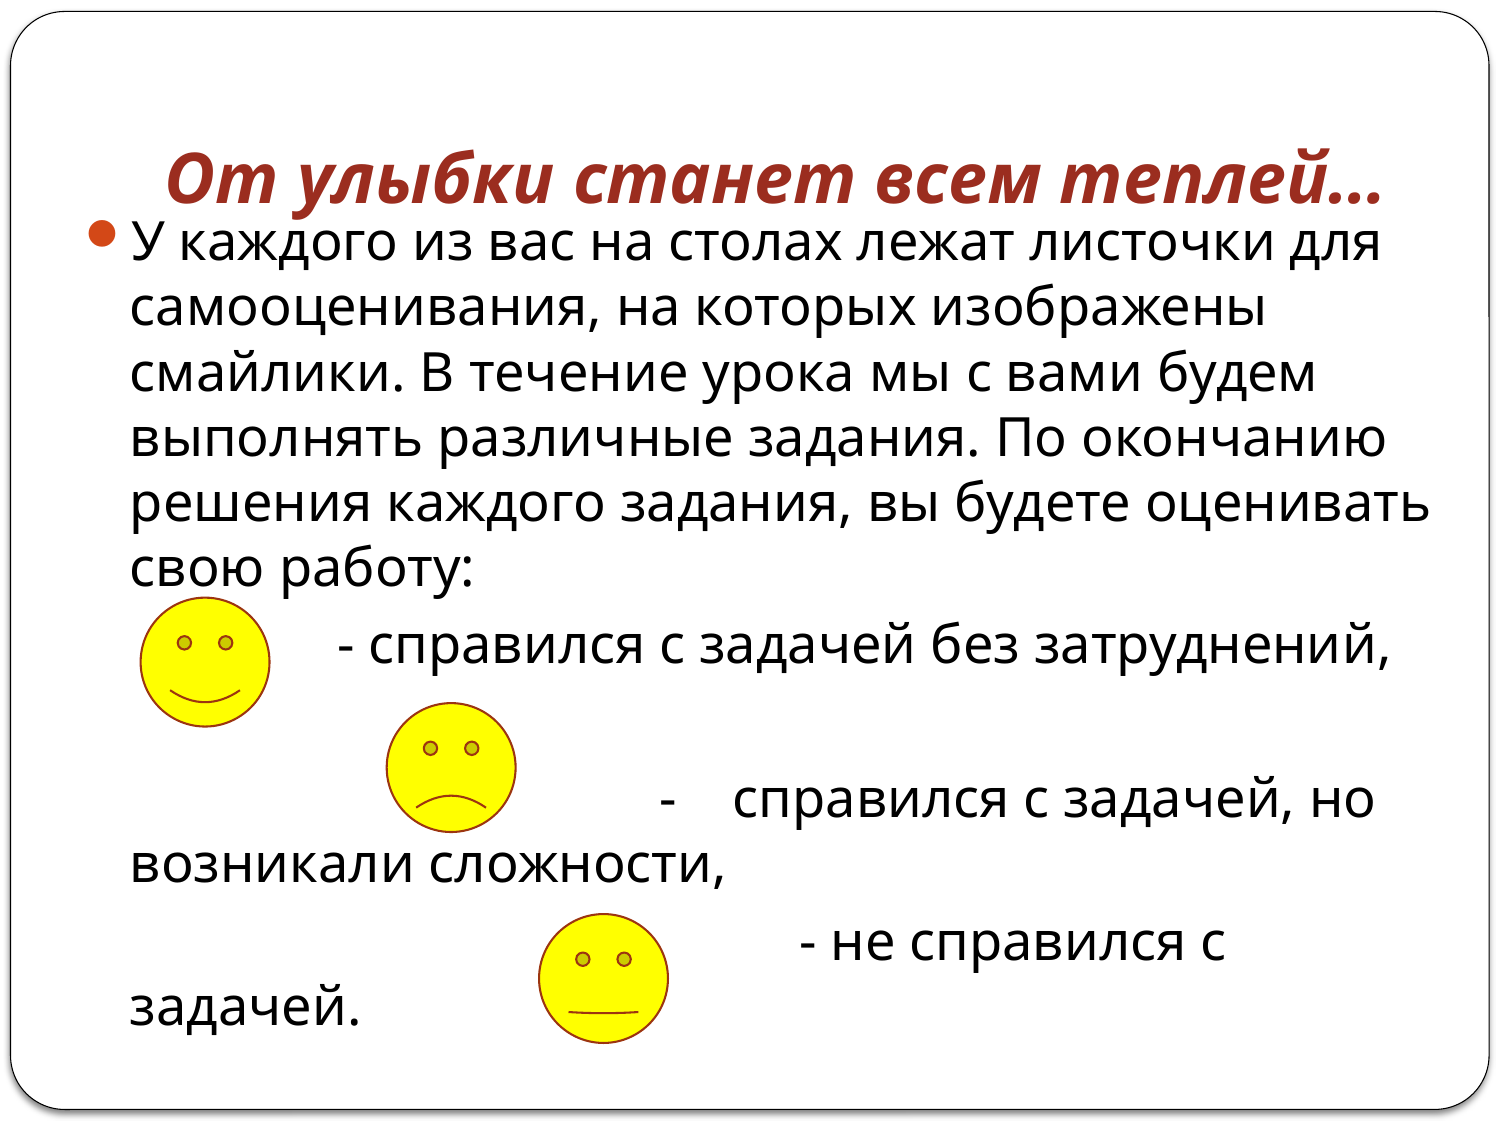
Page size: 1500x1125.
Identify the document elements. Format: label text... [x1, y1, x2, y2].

list У каждого из вас на столах лежат листочки для самооценивания, на которых изображены смайлики. В течение урока мы с вами будем выполнять различные задания. По окончанию решения каждого задания, вы будете оценивать свою работу: - справился с задачей без затруднений, - справился с задачей, но возникали сложности, - не справился с задачей. [70, 199, 1454, 1090]
title От улыбки станет всем теплей… [150, 45, 1425, 199]
text_box [139, 596, 271, 728]
text_box [538, 913, 670, 1045]
text_box [385, 702, 517, 834]
